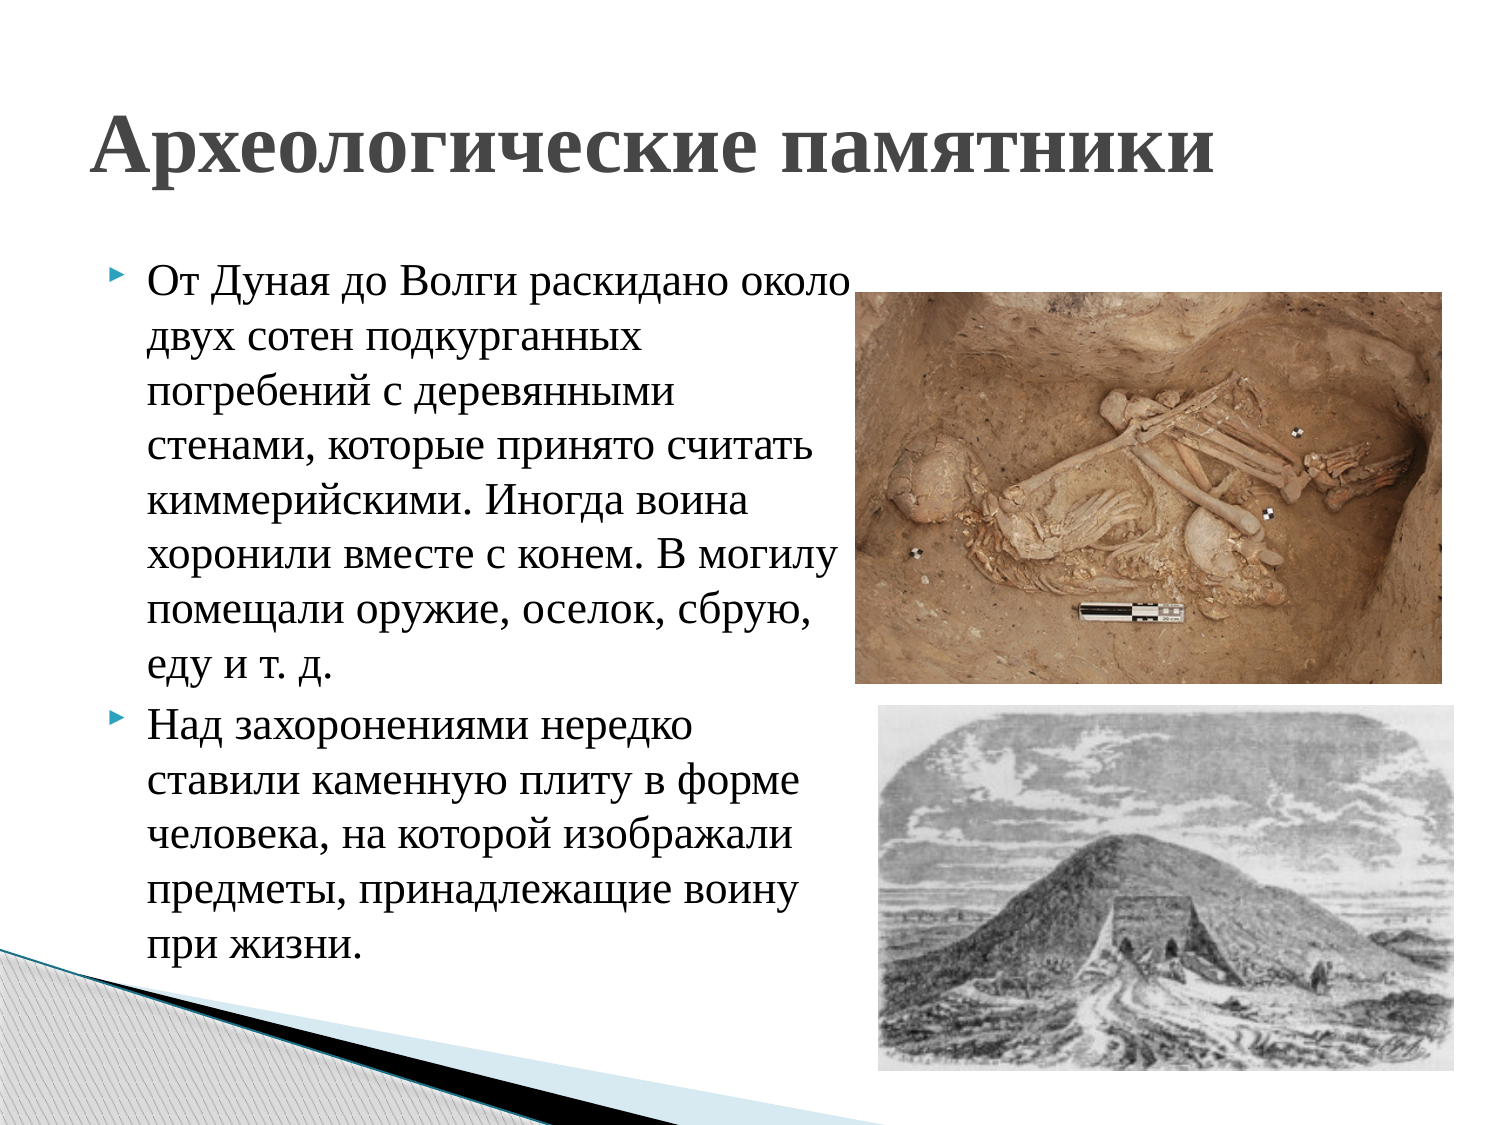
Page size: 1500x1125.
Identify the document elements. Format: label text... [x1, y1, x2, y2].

title Археологические памятники [75, 45, 1425, 233]
list От Дуная до Волги раскидано около двух сотен подкурганных погребений с деревянными стенами, которые принято считать киммерийскими. Иногда воина хоронили вместе с конем. В могилу помещали оружие, оселок, сбрую, еду и т. д. Над захоронениями нередко ставили каменную плиту в форме человека, на которой изображали предметы, принадлежащие воину при жизни. [75, 243, 868, 986]
picture [855, 292, 1442, 684]
picture [878, 704, 1454, 1072]
